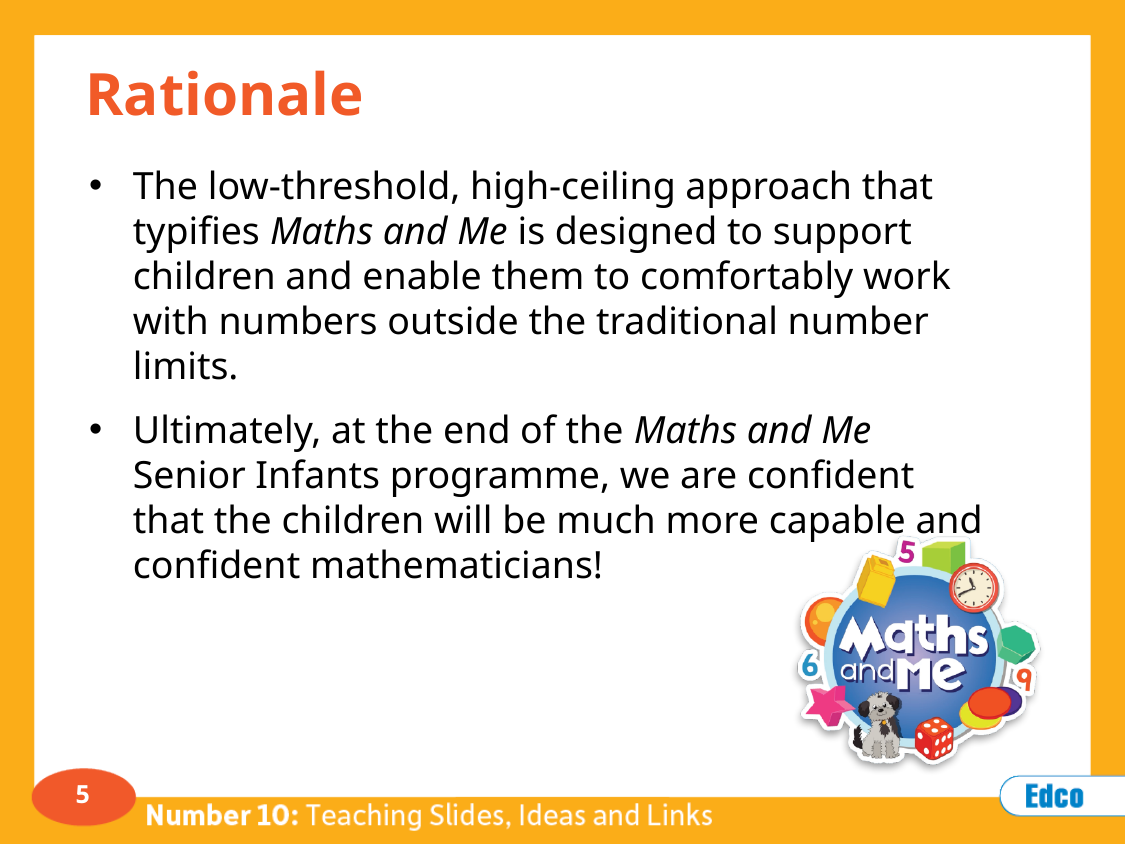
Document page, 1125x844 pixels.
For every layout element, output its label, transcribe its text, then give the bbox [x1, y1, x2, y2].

list The low-threshold, high-ceiling approach that typifies Maths and Me is designed to support children and enable them to comfortably work with numbers outside the traditional number limits. Ultimately, at the end of the Maths and Me Senior Infants programme, we are confident that the children will be much more capable and confident mathematicians! [77, 150, 1003, 844]
title Rationale [74, 54, 1045, 130]
picture [0, 0, 1125, 844]
slide_number 5 [35, 773, 130, 819]
